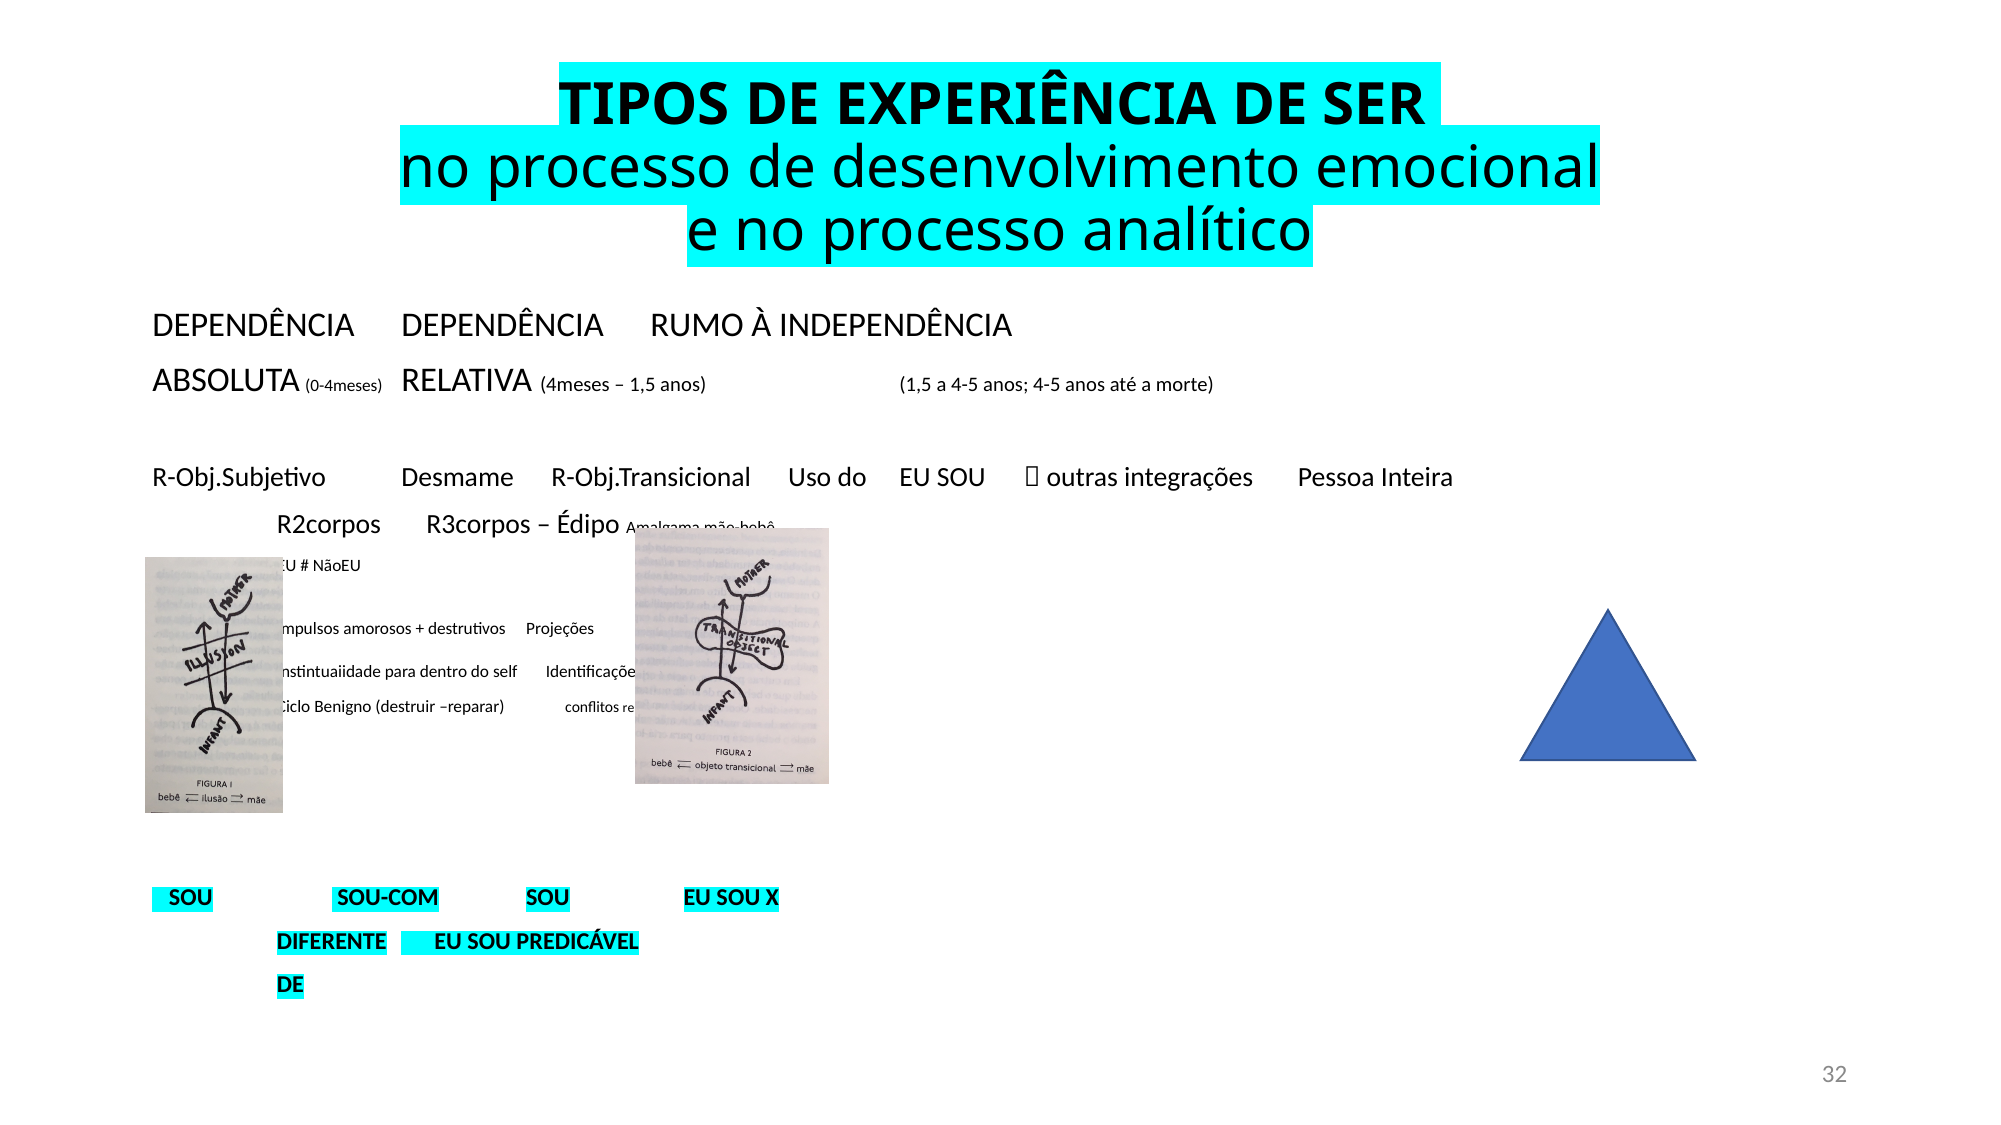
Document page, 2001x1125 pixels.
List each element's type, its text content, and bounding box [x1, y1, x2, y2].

title TIPOS DE EXPERIÊNCIA DE SER no processo de desenvolvimento emocional e no processo analítico [137, 59, 1863, 278]
picture [635, 528, 829, 784]
picture [145, 557, 283, 813]
text_box [1519, 608, 1697, 762]
slide_number 32 [1412, 1042, 1863, 1103]
list DEPENDÊNCIA DEPENDÊNCIA RUMO À INDEPENDÊNCIA ABSOLUTA (0-4meses) RELATIVA (4meses – 1,5 anos) (1,5 a 4-5 anos; 4-5 anos até a morte) R-Obj.Subjetivo Desmame R-Obj.Transicional Uso do EU SOU  outras integrações Pessoa Inteira R2corpos R3corpos – Édipo Amalgama mãe-bebê EU # NãoEU Impulsos amorosos + destrutivos Projeções Instintuaiidade para dentro do self Identificações Ciclo Benigno (destruir –reparar) conflitos relacionais SOU SOU-COM SOU EU SOU X DIFERENTE EU SOU PREDICÁVEL DE [137, 299, 1863, 1014]
